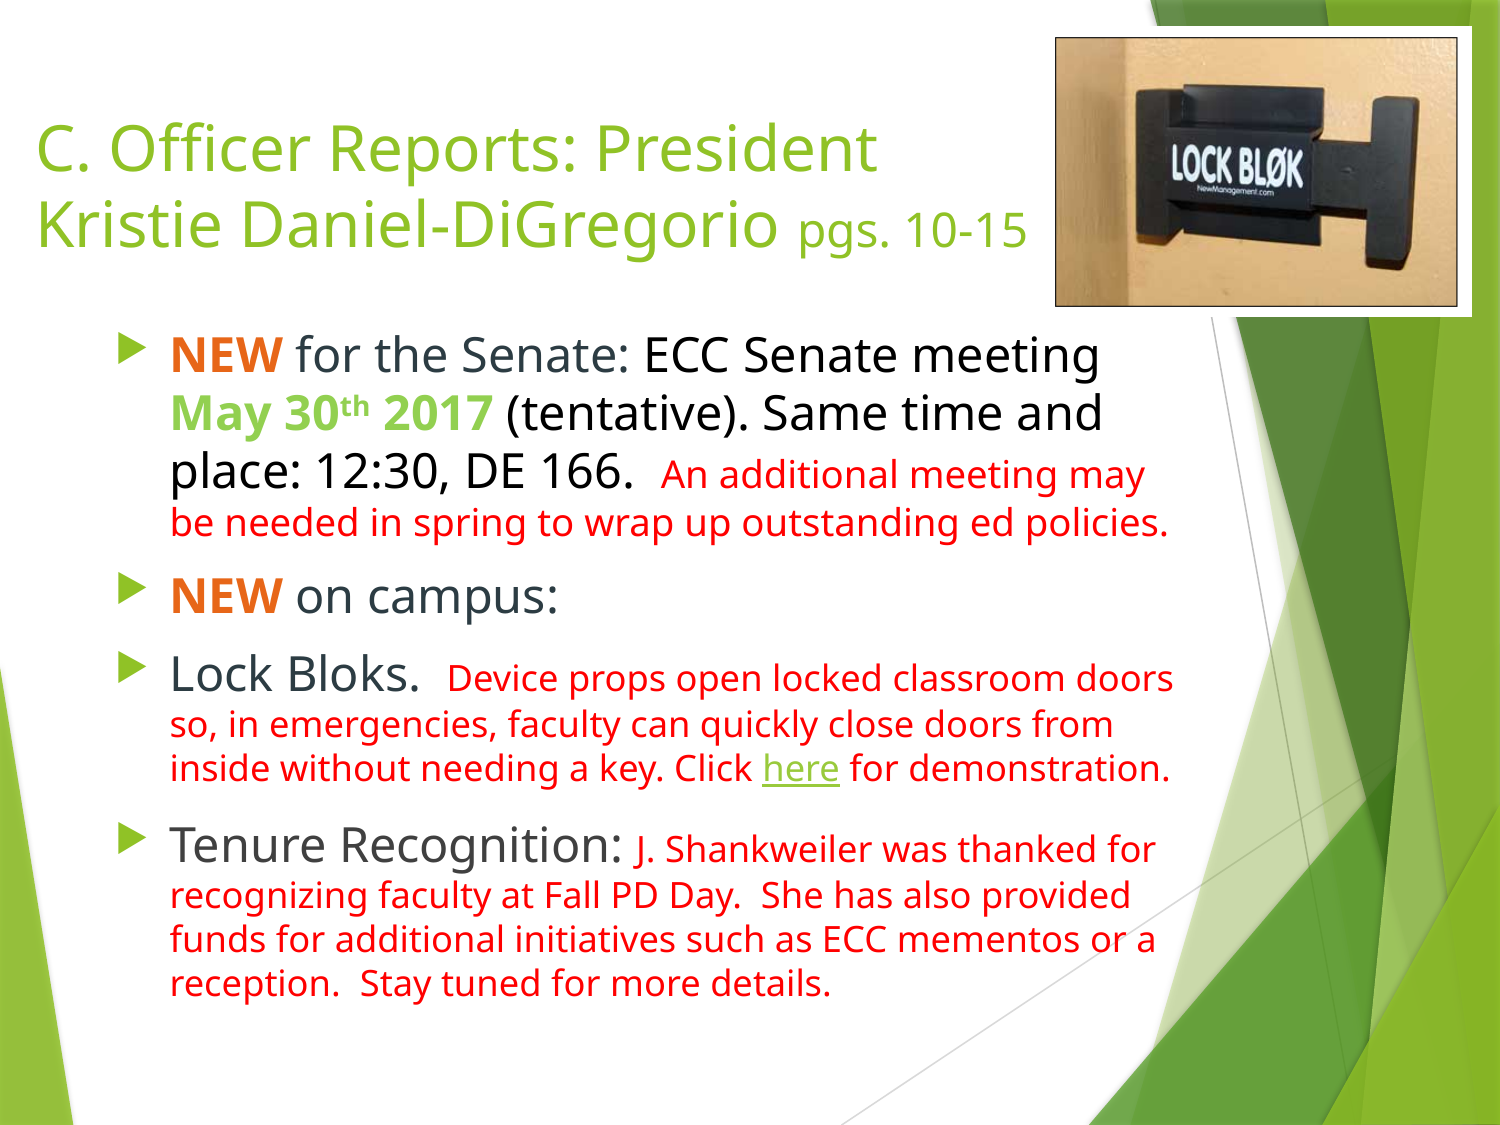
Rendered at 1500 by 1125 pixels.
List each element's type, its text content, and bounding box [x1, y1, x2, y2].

title C. Officer Reports: President Kristie Daniel-DiGregorio pgs. 10-15 [20, 99, 1038, 317]
picture [1043, 26, 1473, 318]
list NEW for the Senate: ECC Senate meeting May 30th 2017 (tentative). Same time and place: 12:30, DE 166. An additional meeting may be needed in spring to wrap up outstanding ed policies. NEW on campus: Lock Bloks. Device props open locked classroom doors so, in emergencies, faculty can quickly close doors from inside without needing a key. Click here for demonstration. Tenure Recognition: J. Shankweiler was thanked for recognizing faculty at Fall PD Day. She has also provided funds for additional initiatives such as ECC mementos or a reception. Stay tuned for more details. [99, 316, 1197, 1081]
